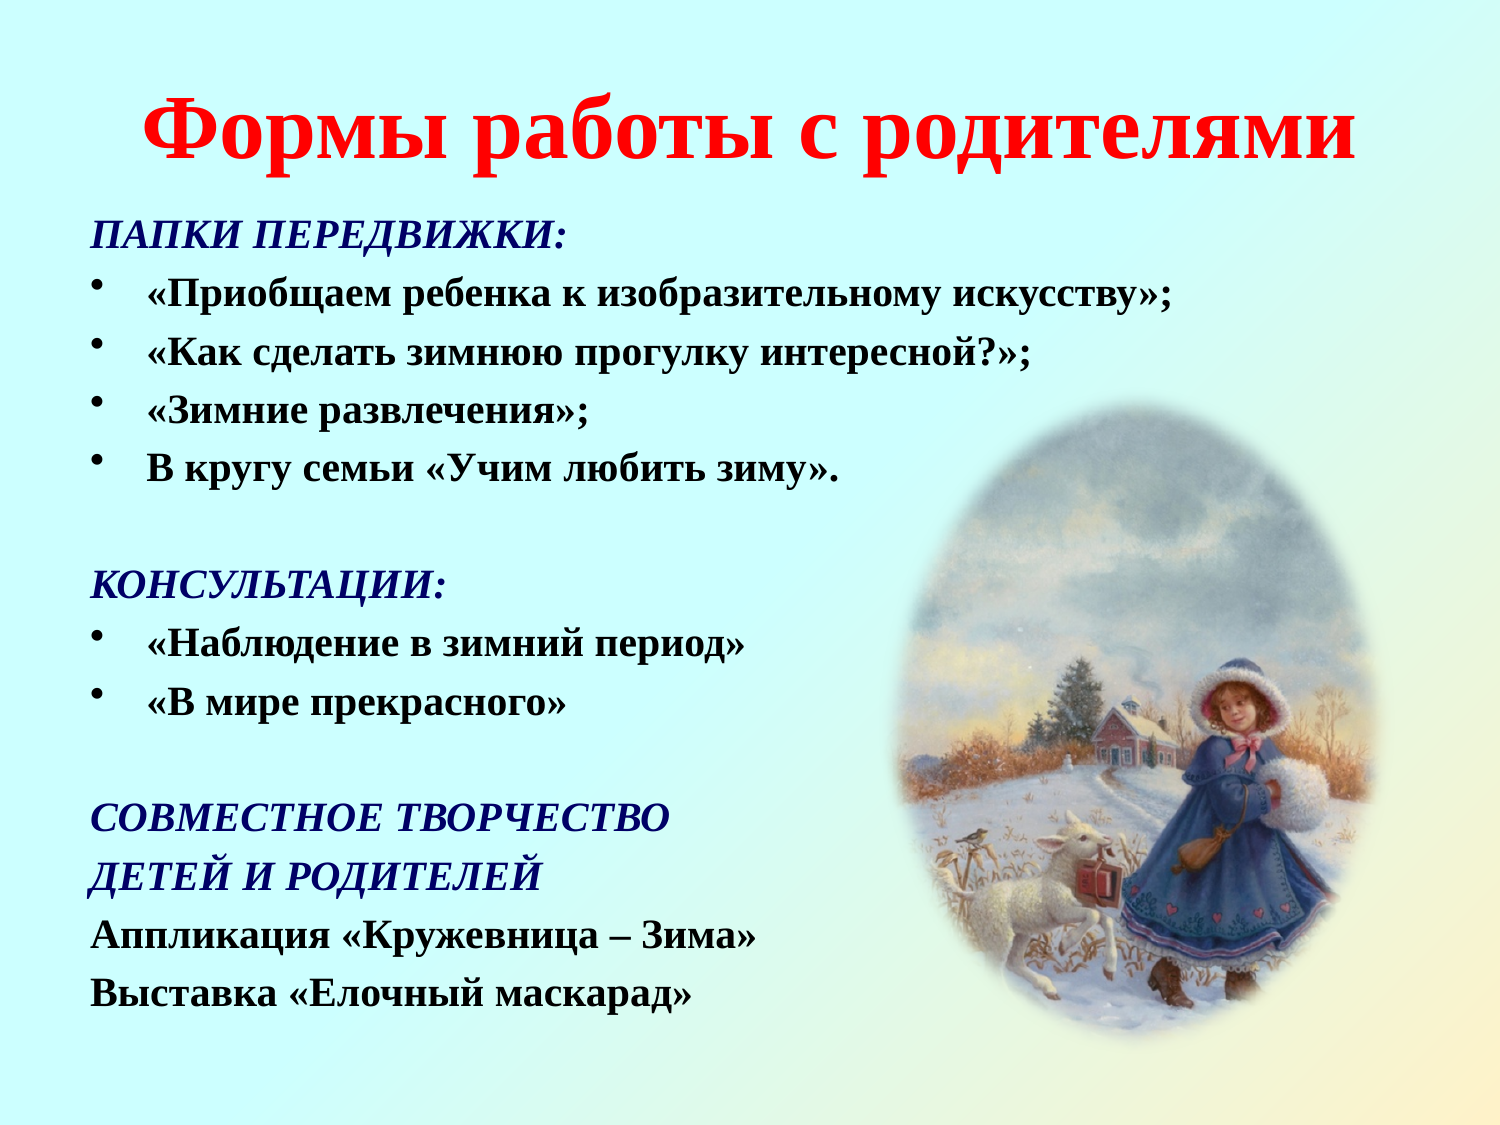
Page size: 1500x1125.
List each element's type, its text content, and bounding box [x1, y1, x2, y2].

picture [878, 386, 1395, 1055]
list ПАПКИ ПЕРЕДВИЖКИ: «Приобщаем ребенка к изобразительному искусству»; «Как сделать зимнюю прогулку интересной?»; «Зимние развлечения»; В кругу семьи «Учим любить зиму». КОНСУЛЬТАЦИИ: «Наблюдение в зимний период» «В мире прекрасного» СОВМЕСТНОЕ ТВОРЧЕСТВО ДЕТЕЙ И РОДИТЕЛЕЙ Аппликация «Кружевница – Зима» Выставка «Елочный маскарад» [74, 198, 1426, 1006]
title Формы работы с родителями [74, 44, 1426, 198]
